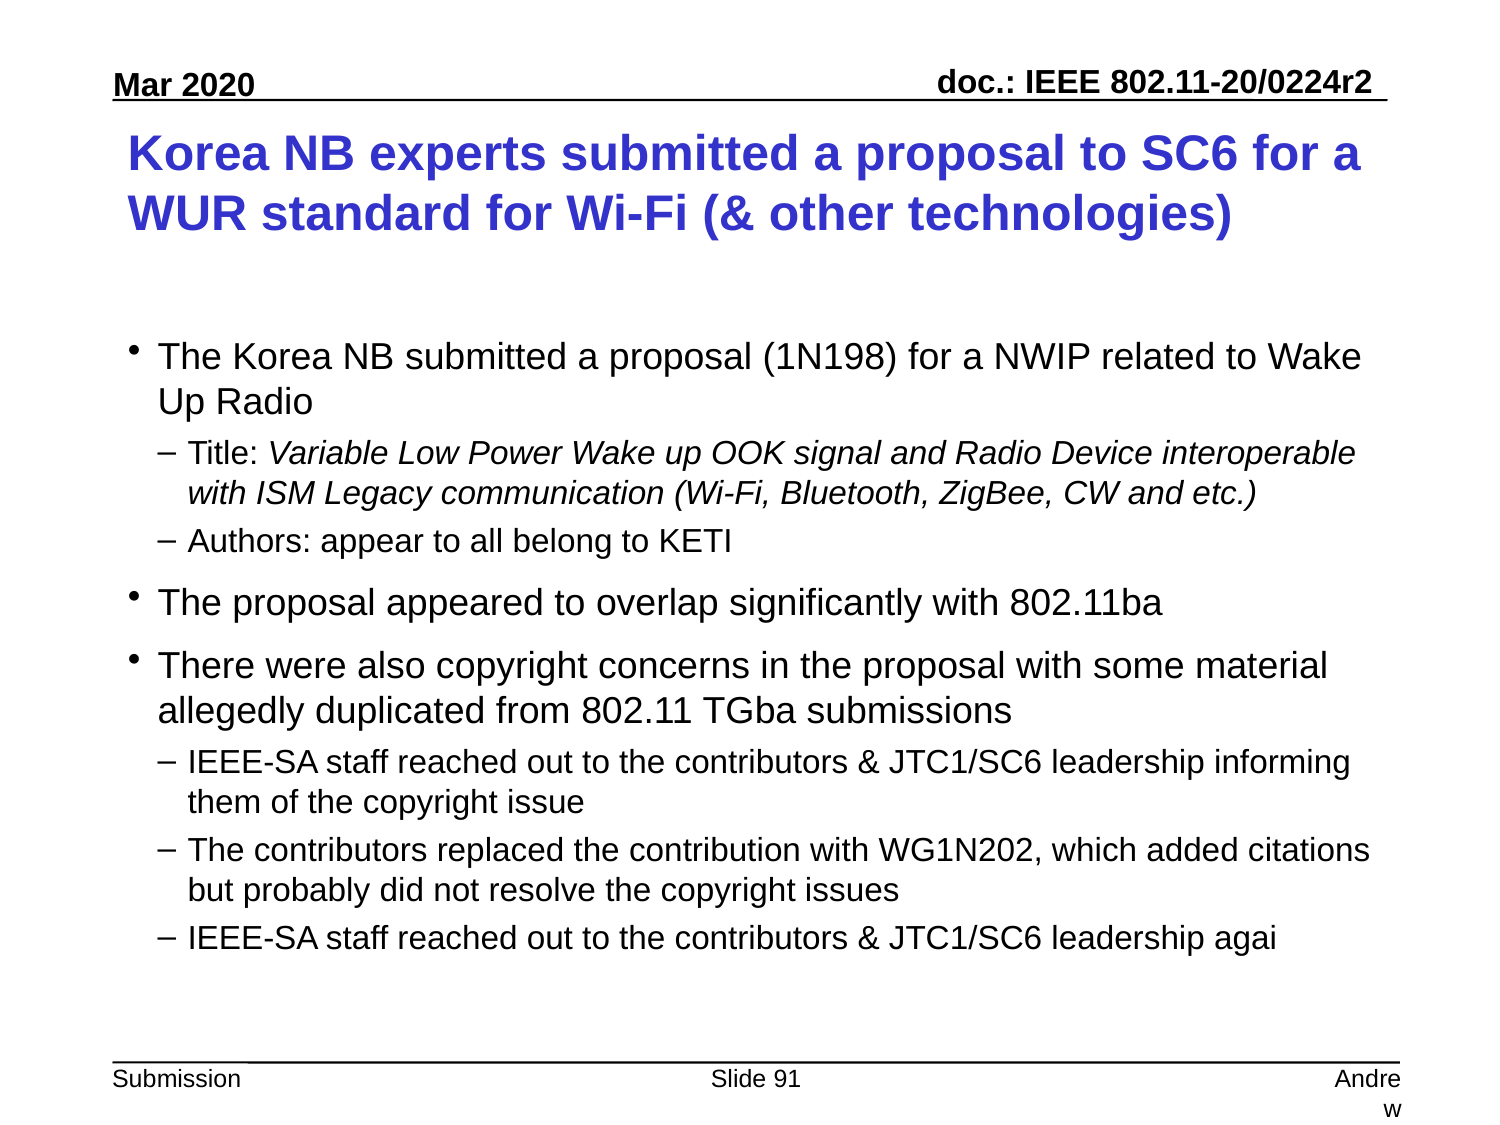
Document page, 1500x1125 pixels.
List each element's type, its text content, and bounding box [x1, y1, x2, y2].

slide_number Slide 91 [709, 1061, 803, 1093]
title Korea NB experts submitted a proposal to SC6 for a WUR standard for Wi-Fi (& other technologies) [112, 112, 1388, 288]
footer Andrew Myles, Cisco [1320, 1061, 1402, 1093]
list The Korea NB submitted a proposal (1N198) for a NWIP related to Wake Up Radio Title: Variable Low Power Wake up OOK signal and Radio Device interoperable with ISM Legacy communication (Wi-Fi, Bluetooth, ZigBee, CW and etc.) Authors: appear to all belong to KETI The proposal appeared to overlap significantly with 802.11ba There were also copyright concerns in the proposal with some material allegedly duplicated from 802.11 TGba submissions IEEE-SA staff reached out to the contributors & JTC1/SC6 leadership informing them of the copyright issue The contributors replaced the contribution with WG1N202, which added citations but probably did not resolve the copyright issues IEEE-SA staff reached out to the contributors & JTC1/SC6 leadership agai [112, 324, 1388, 1000]
